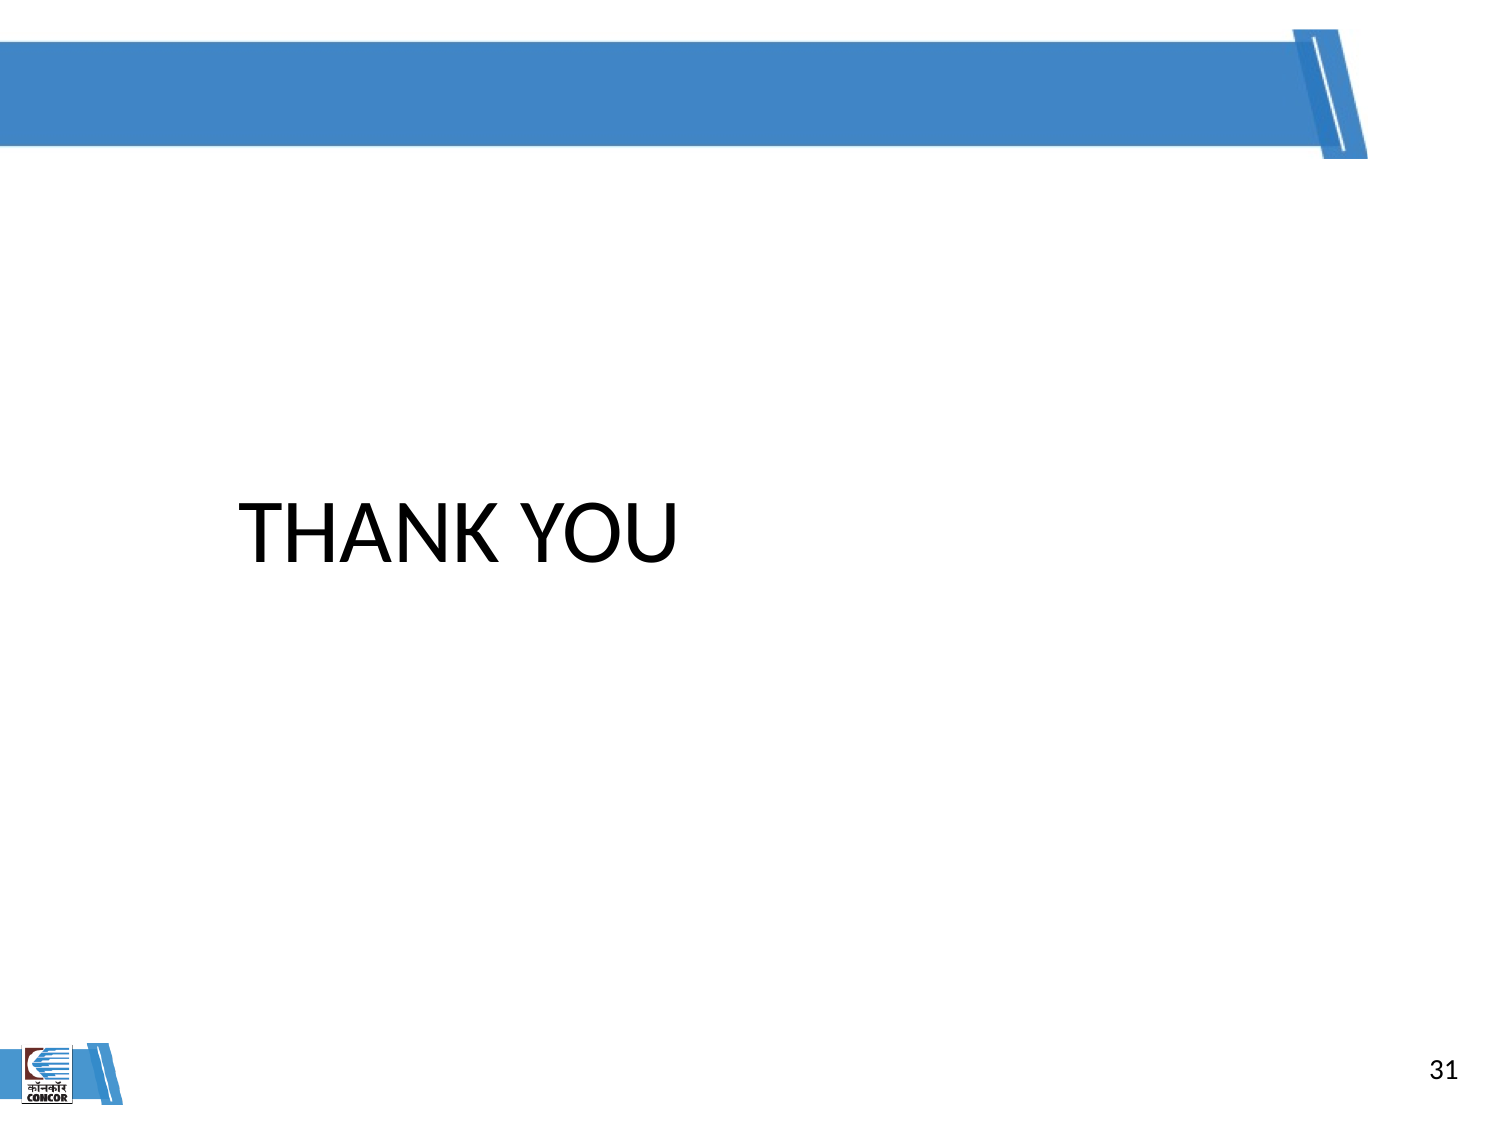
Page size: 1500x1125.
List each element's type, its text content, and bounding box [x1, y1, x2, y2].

picture [0, 29, 1368, 159]
title THANK YOU [223, 463, 1027, 651]
picture [0, 1043, 123, 1105]
slide_number 31 [1123, 1042, 1474, 1103]
